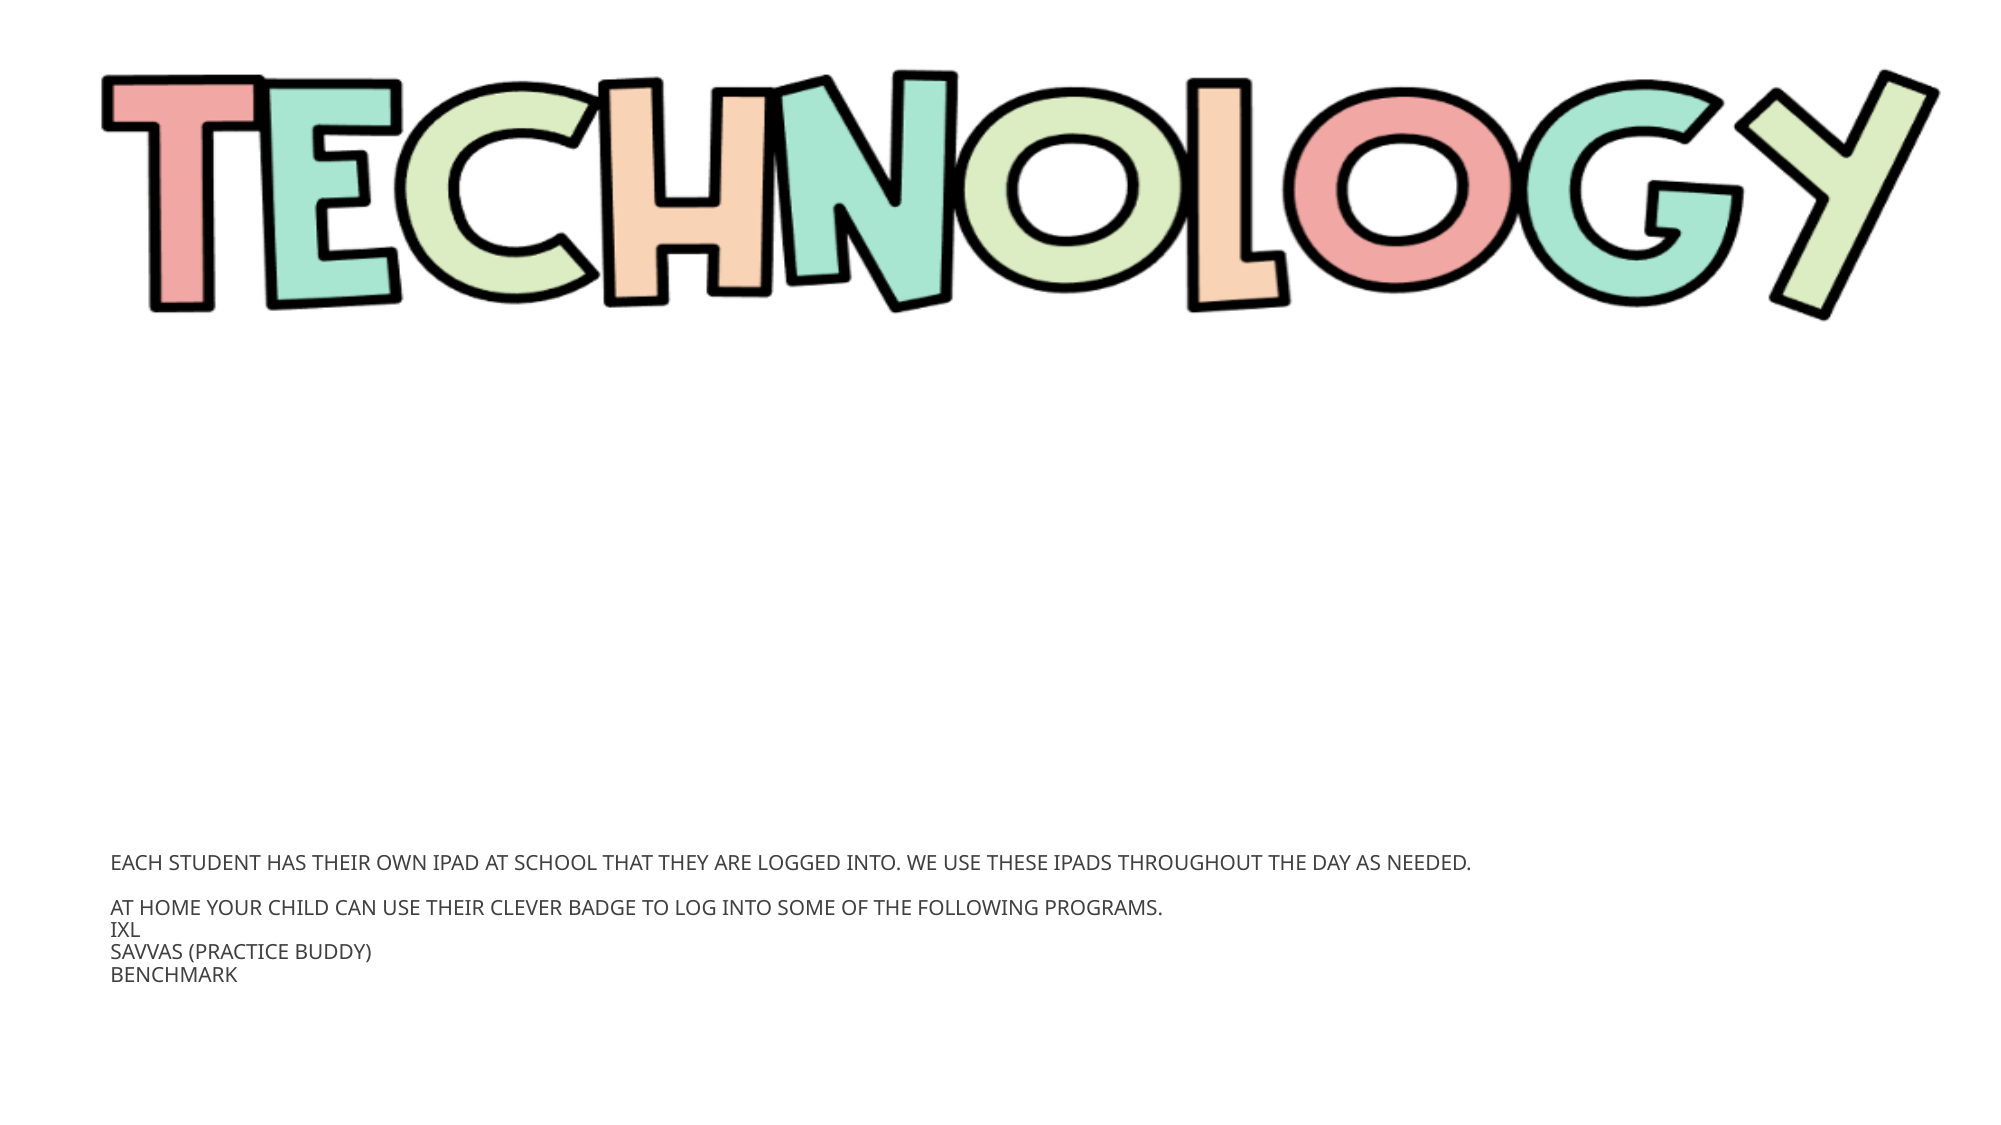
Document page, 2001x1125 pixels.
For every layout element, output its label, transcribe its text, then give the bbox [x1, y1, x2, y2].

title Each student has their own Ipad at school that they are logged into. We use these ipads throughout the day as needed. At home your child can use their CLEVER BADGE to log into some of the following programs. IXL SAVVAS (PRACTICE BUDDY) BENCHMARK [95, 754, 1905, 1042]
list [63, 42, 1950, 322]
